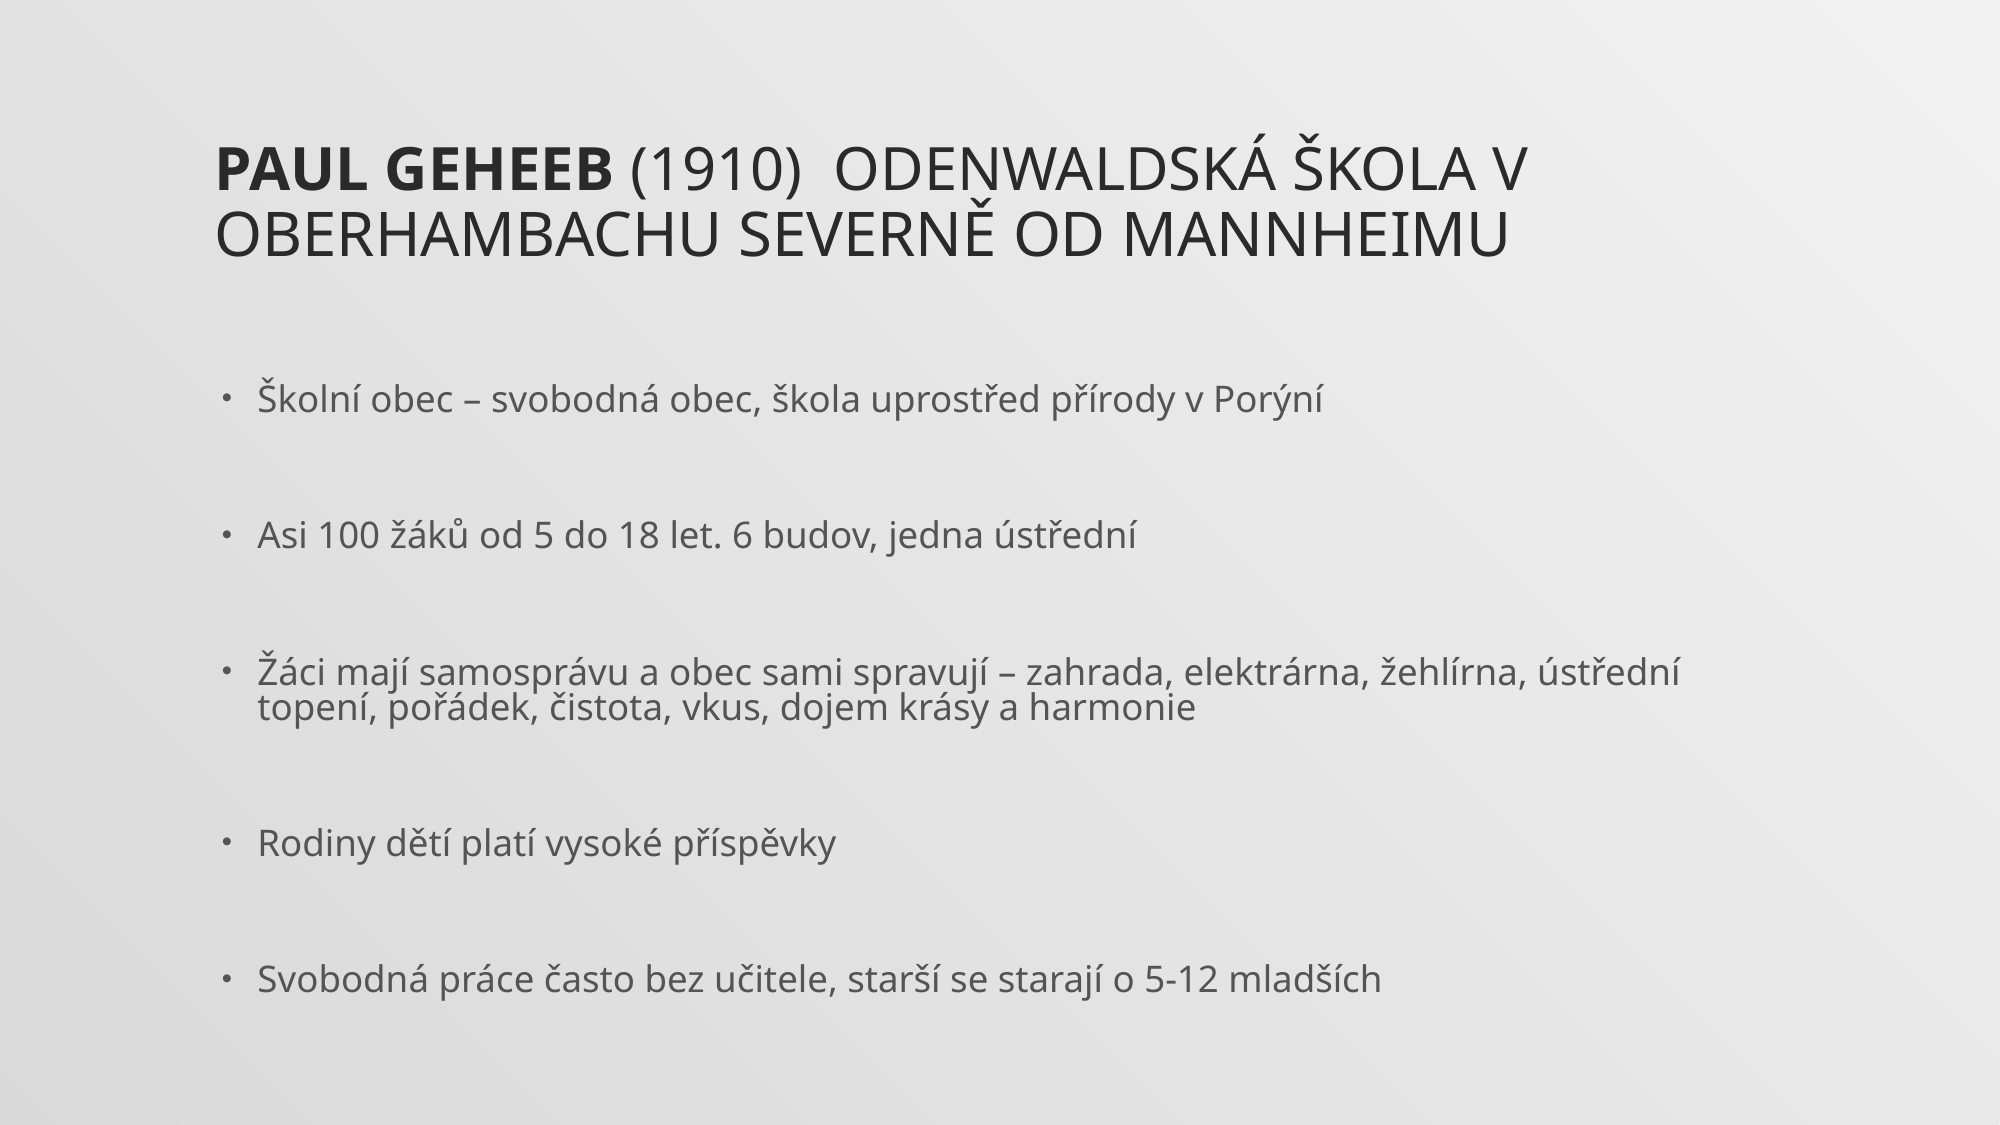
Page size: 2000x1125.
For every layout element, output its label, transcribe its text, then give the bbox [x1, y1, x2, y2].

list Školní obec – svobodná obec, škola uprostřed přírody v Porýní Asi 100 žáků od 5 do 18 let. 6 budov, jedna ústřední Žáci mají samosprávu a obec sami spravují – zahrada, elektrárna, žehlírna, ústřední topení, pořádek, čistota, vkus, dojem krásy a harmonie Rodiny dětí platí vysoké příspěvky Svobodná práce často bez učitele, starší se starají o 5-12 mladších [199, 299, 1800, 1013]
title Paul Geheeb (1910) Odenwaldská škola v Oberhambachu severně od Mannheimu [199, 90, 1665, 278]
